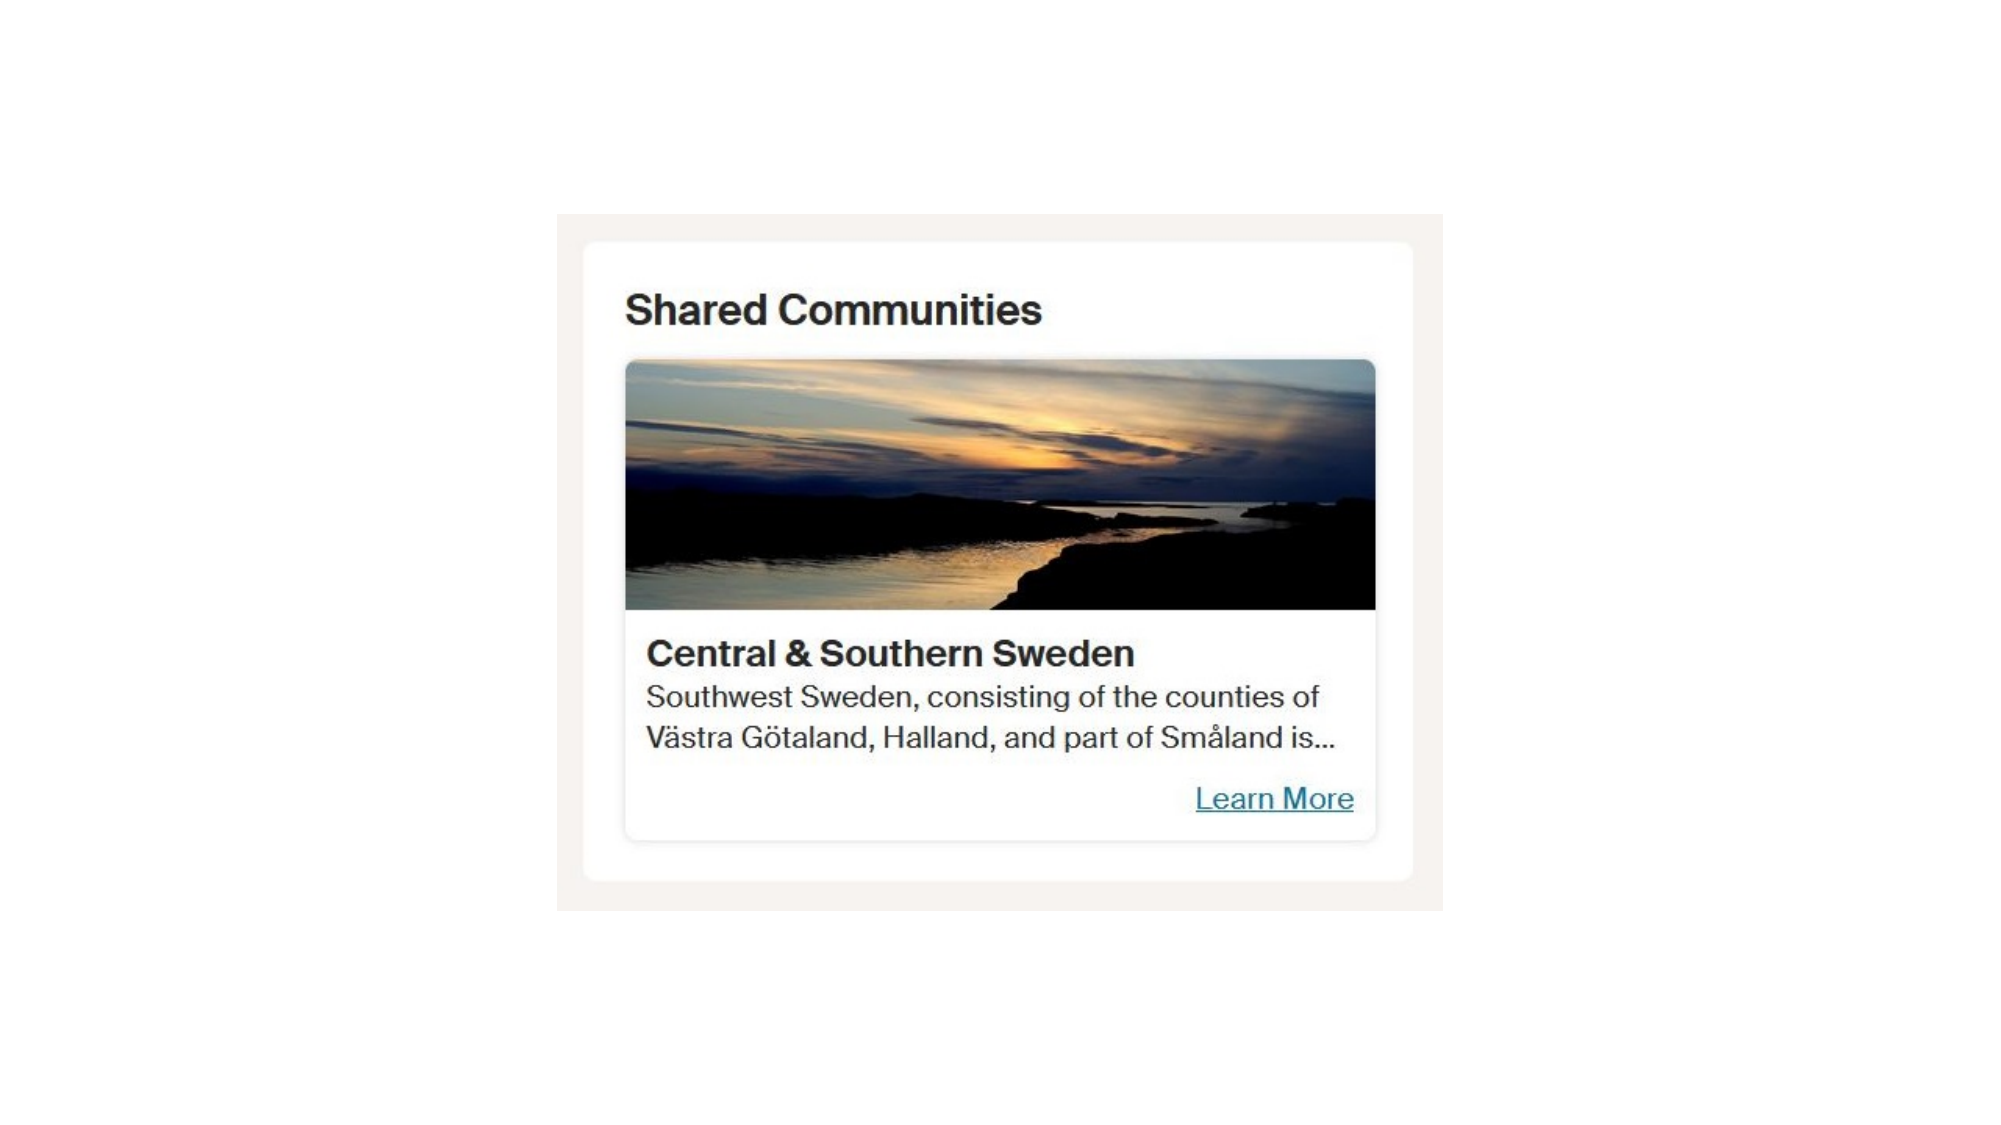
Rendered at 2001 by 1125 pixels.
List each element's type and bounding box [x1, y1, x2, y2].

picture [556, 214, 1443, 911]
